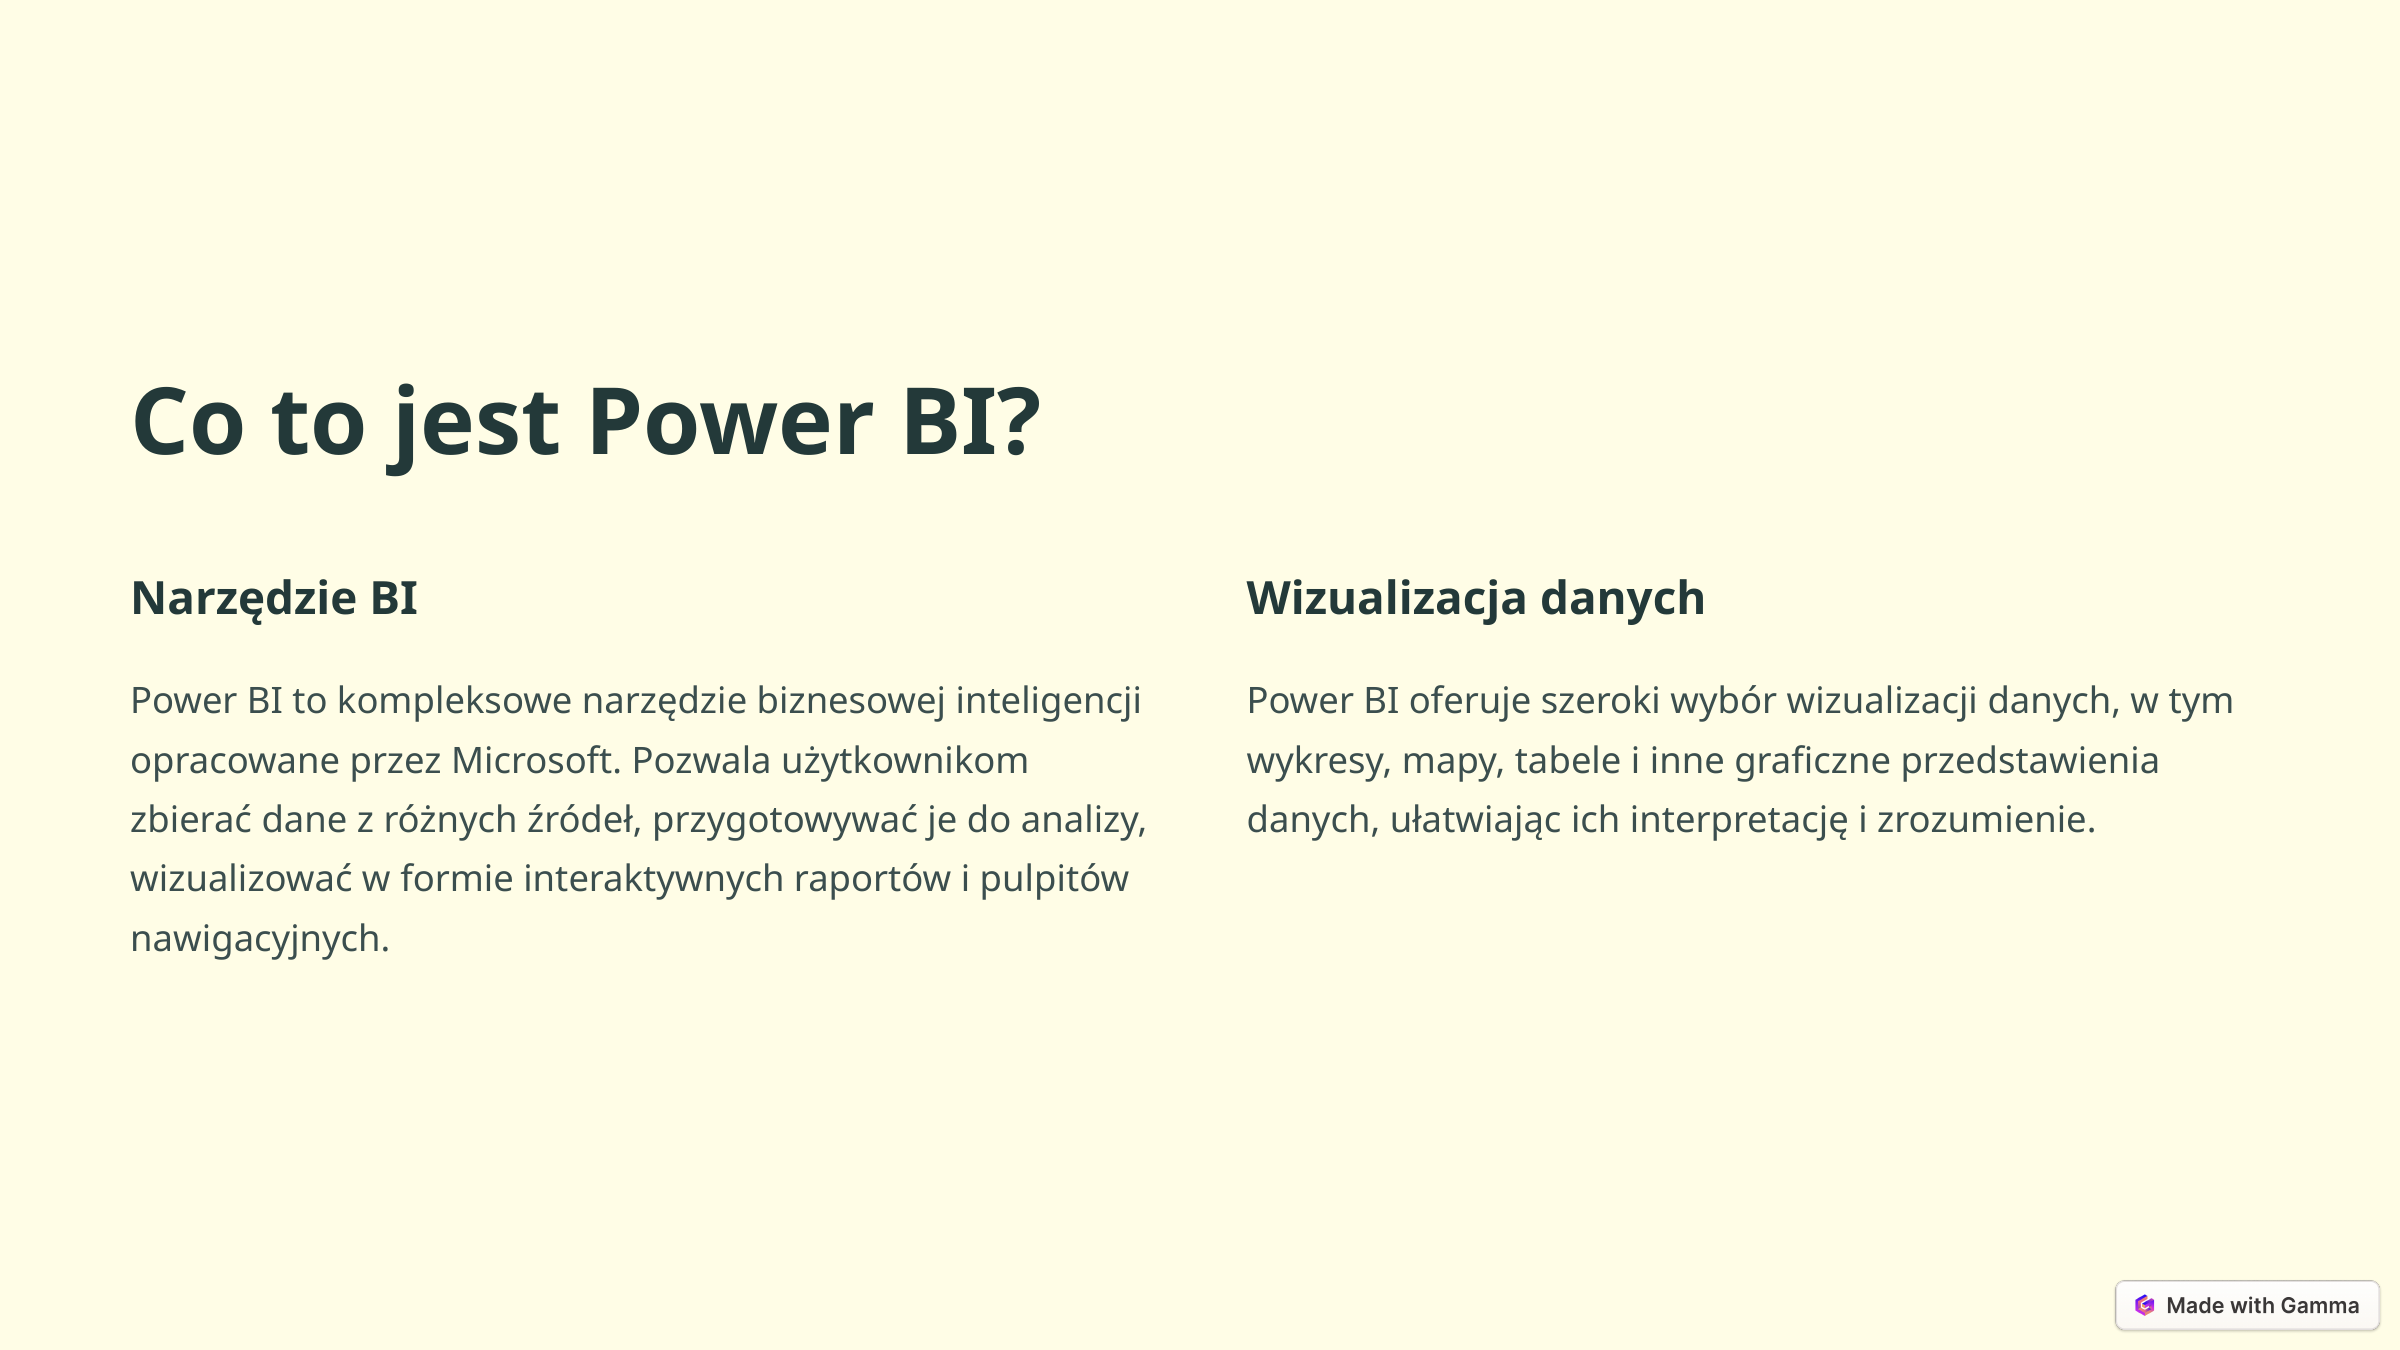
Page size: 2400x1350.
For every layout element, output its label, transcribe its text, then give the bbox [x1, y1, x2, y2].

picture [2106, 1271, 2389, 1339]
text_box Wizualizacja danych [1246, 566, 1784, 625]
text_box Power BI to kompleksowe narzędzie biznesowej inteligencji opracowane przez Microsoft. Pozwala użytkownikom zbierać dane z różnych źródeł, przygotowywać je do analizy, wizualizować w formie interaktywnych raportów i pulpitów nawigacyjnych. [130, 661, 1155, 960]
text_box Co to jest Power BI? [130, 357, 1140, 474]
text_box Narzędzie BI [130, 566, 596, 625]
text_box Power BI oferuje szeroki wybór wizualizacji danych, w tym wykresy, mapy, tabele i inne graficzne przedstawienia danych, ułatwiając ich interpretację i zrozumienie. [1246, 661, 2271, 841]
